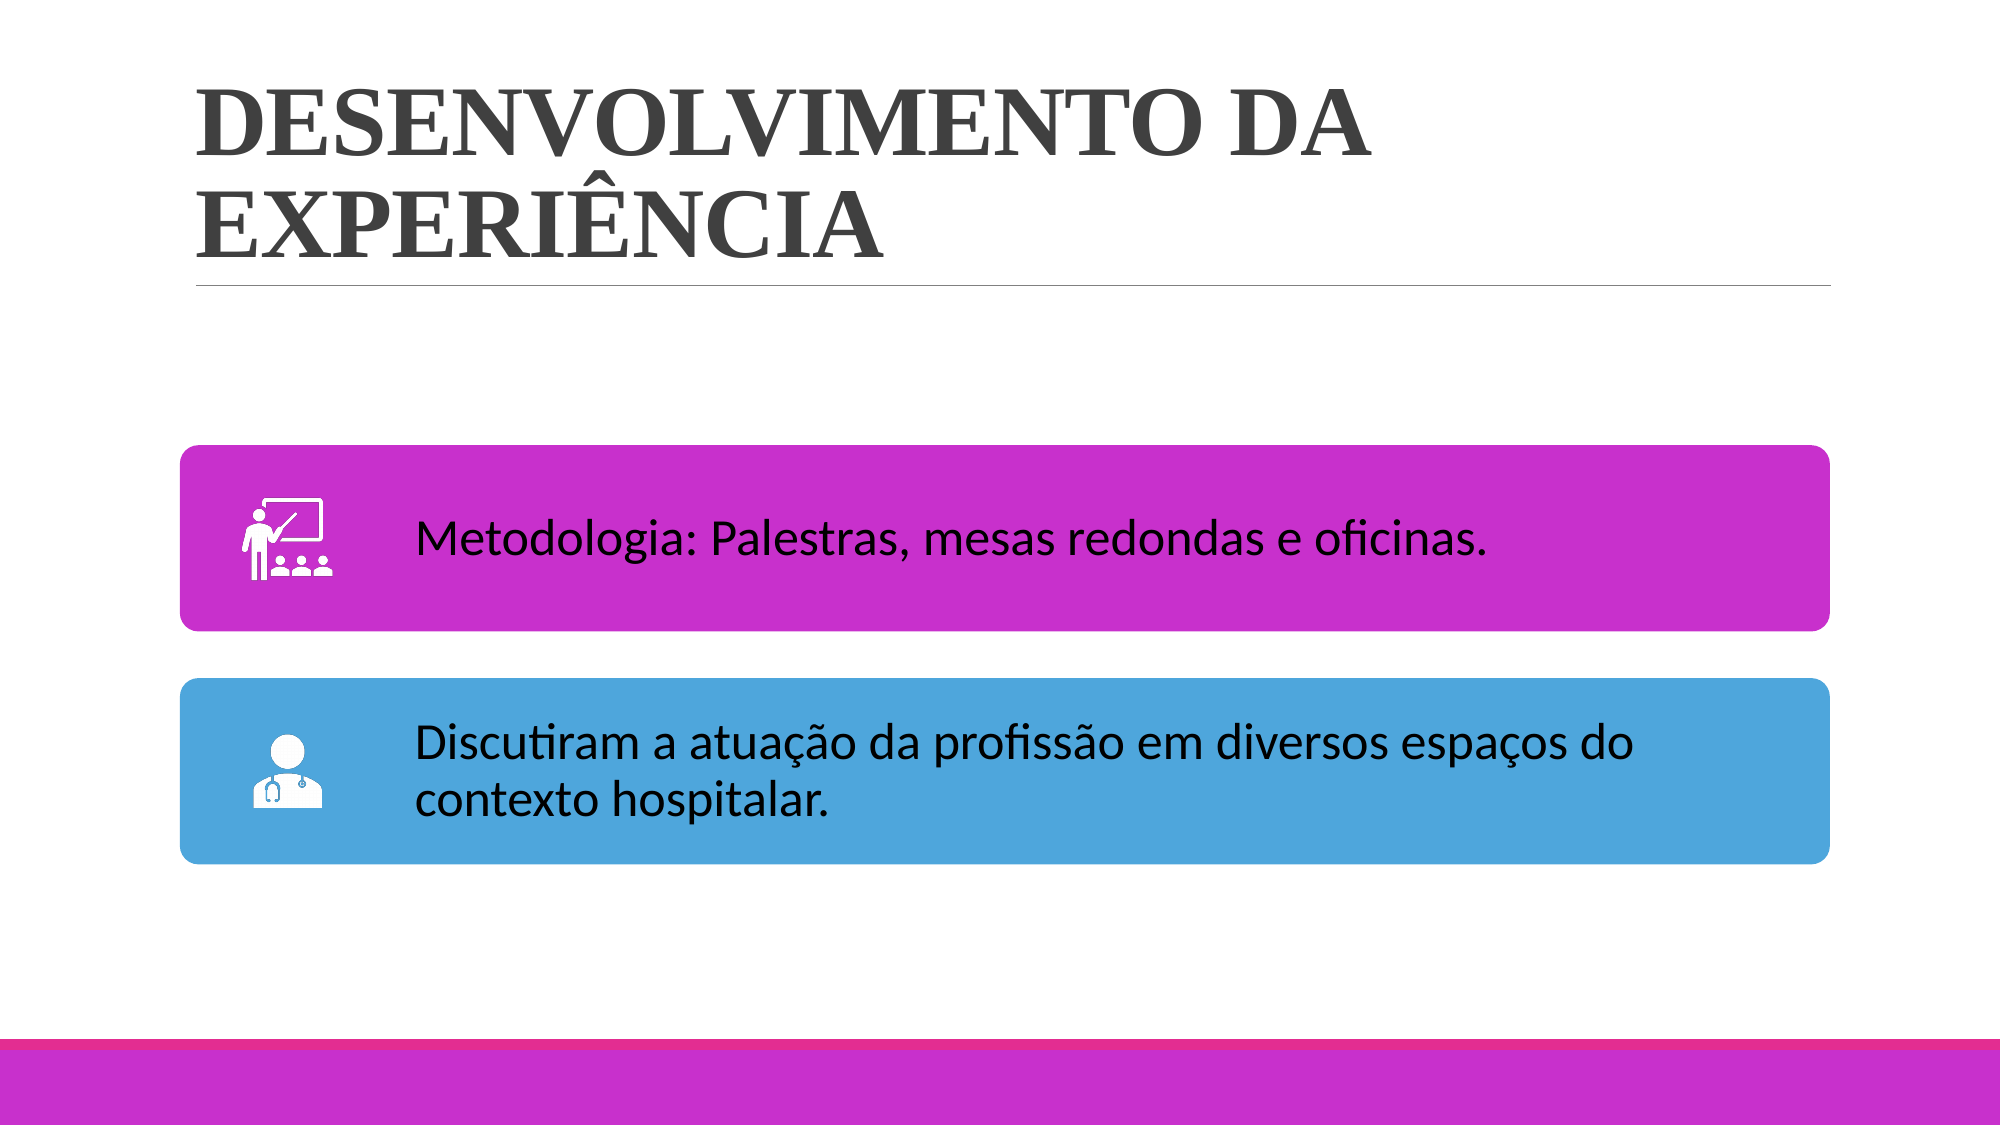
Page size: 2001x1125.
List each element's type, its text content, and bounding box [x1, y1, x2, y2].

title DESENVOLVIMENTO DA EXPERIÊNCIA [180, 47, 1830, 285]
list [179, 343, 1831, 966]
